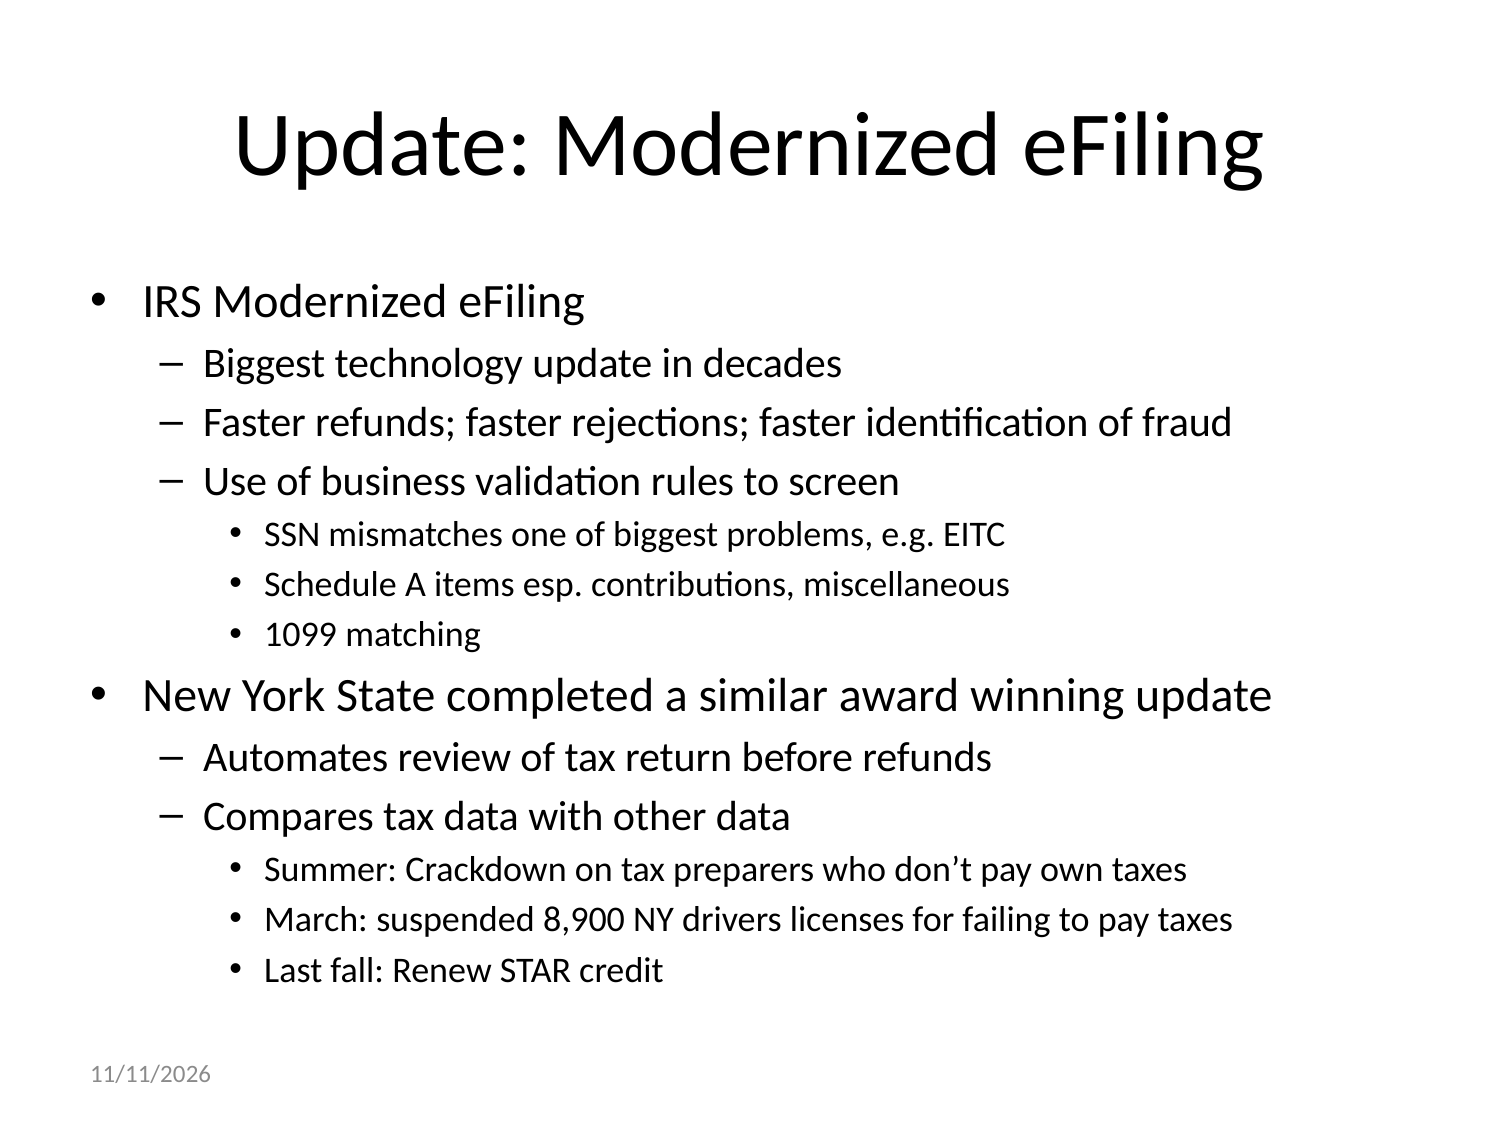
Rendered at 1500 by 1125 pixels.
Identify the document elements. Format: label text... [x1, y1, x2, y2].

list IRS Modernized eFiling Biggest technology update in decades Faster refunds; faster rejections; faster identification of fraud Use of business validation rules to screen SSN mismatches one of biggest problems, e.g. EITC Schedule A items esp. contributions, miscellaneous 1099 matching New York State completed a similar award winning update Automates review of tax return before refunds Compares tax data with other data Summer: Crackdown on tax preparers who don’t pay own taxes March: suspended 8,900 NY drivers licenses for failing to pay taxes Last fall: Renew STAR credit [75, 262, 1425, 1005]
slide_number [75, 1042, 425, 1103]
title Update: Modernized eFiling [75, 45, 1425, 233]
